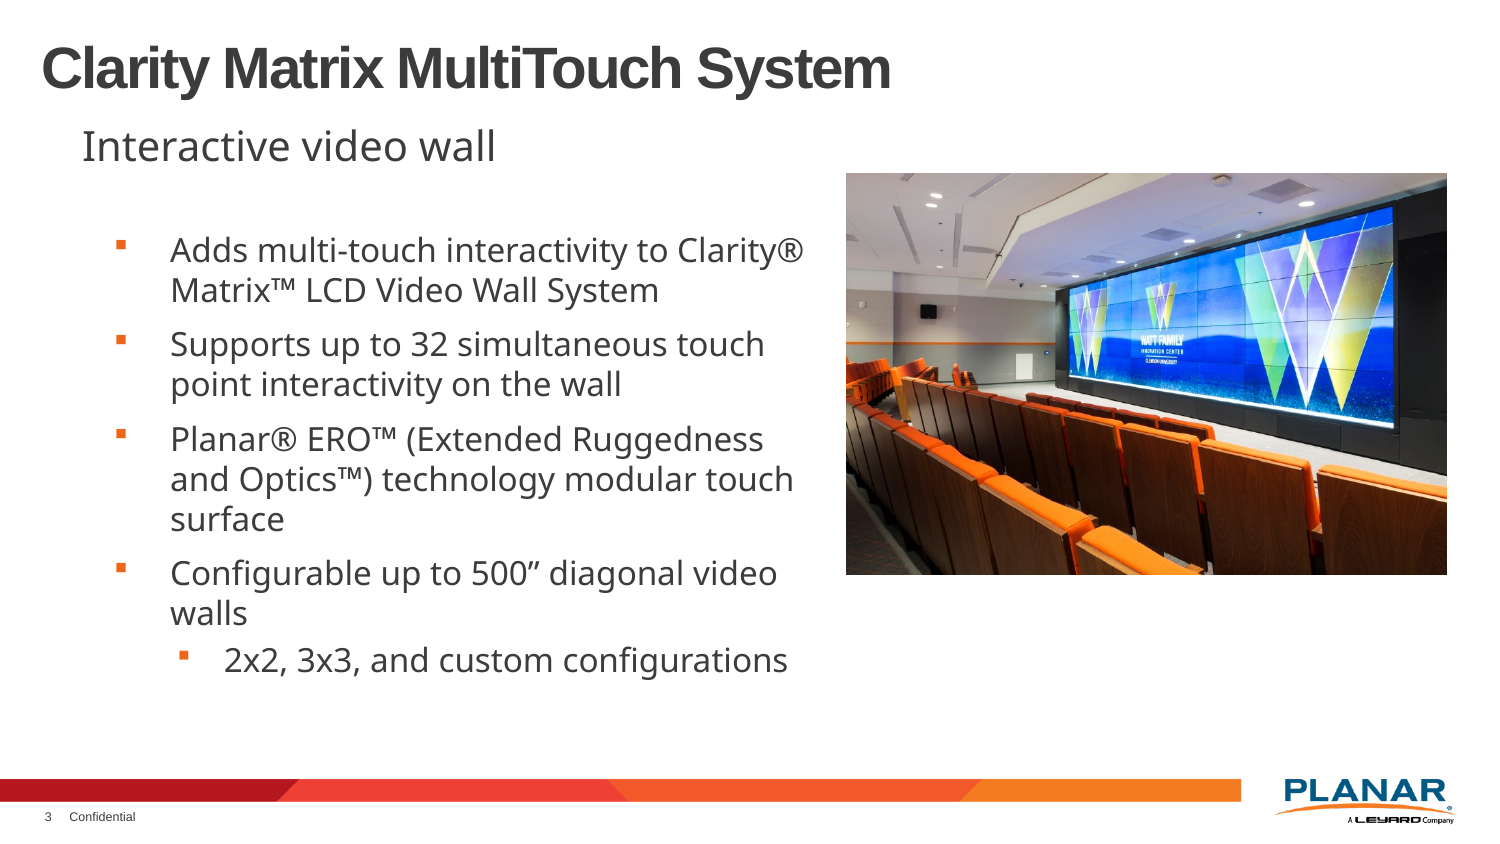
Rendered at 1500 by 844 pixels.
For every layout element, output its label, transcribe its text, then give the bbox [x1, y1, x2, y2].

picture [846, 173, 1448, 575]
title Clarity Matrix MultiTouch System [26, 22, 1302, 99]
picture [0, 776, 1496, 844]
list Adds multi-touch interactivity to Clarity® Matrix™ LCD Video Wall System Supports up to 32 simultaneous touch point interactivity on the wall Planar® ERO™ (Extended Ruggedness and Optics™) technology modular touch surface Configurable up to 500” diagonal video walls 2x2, 3x3, and custom configurations [87, 221, 847, 694]
list Interactive video wall [56, 112, 1480, 174]
